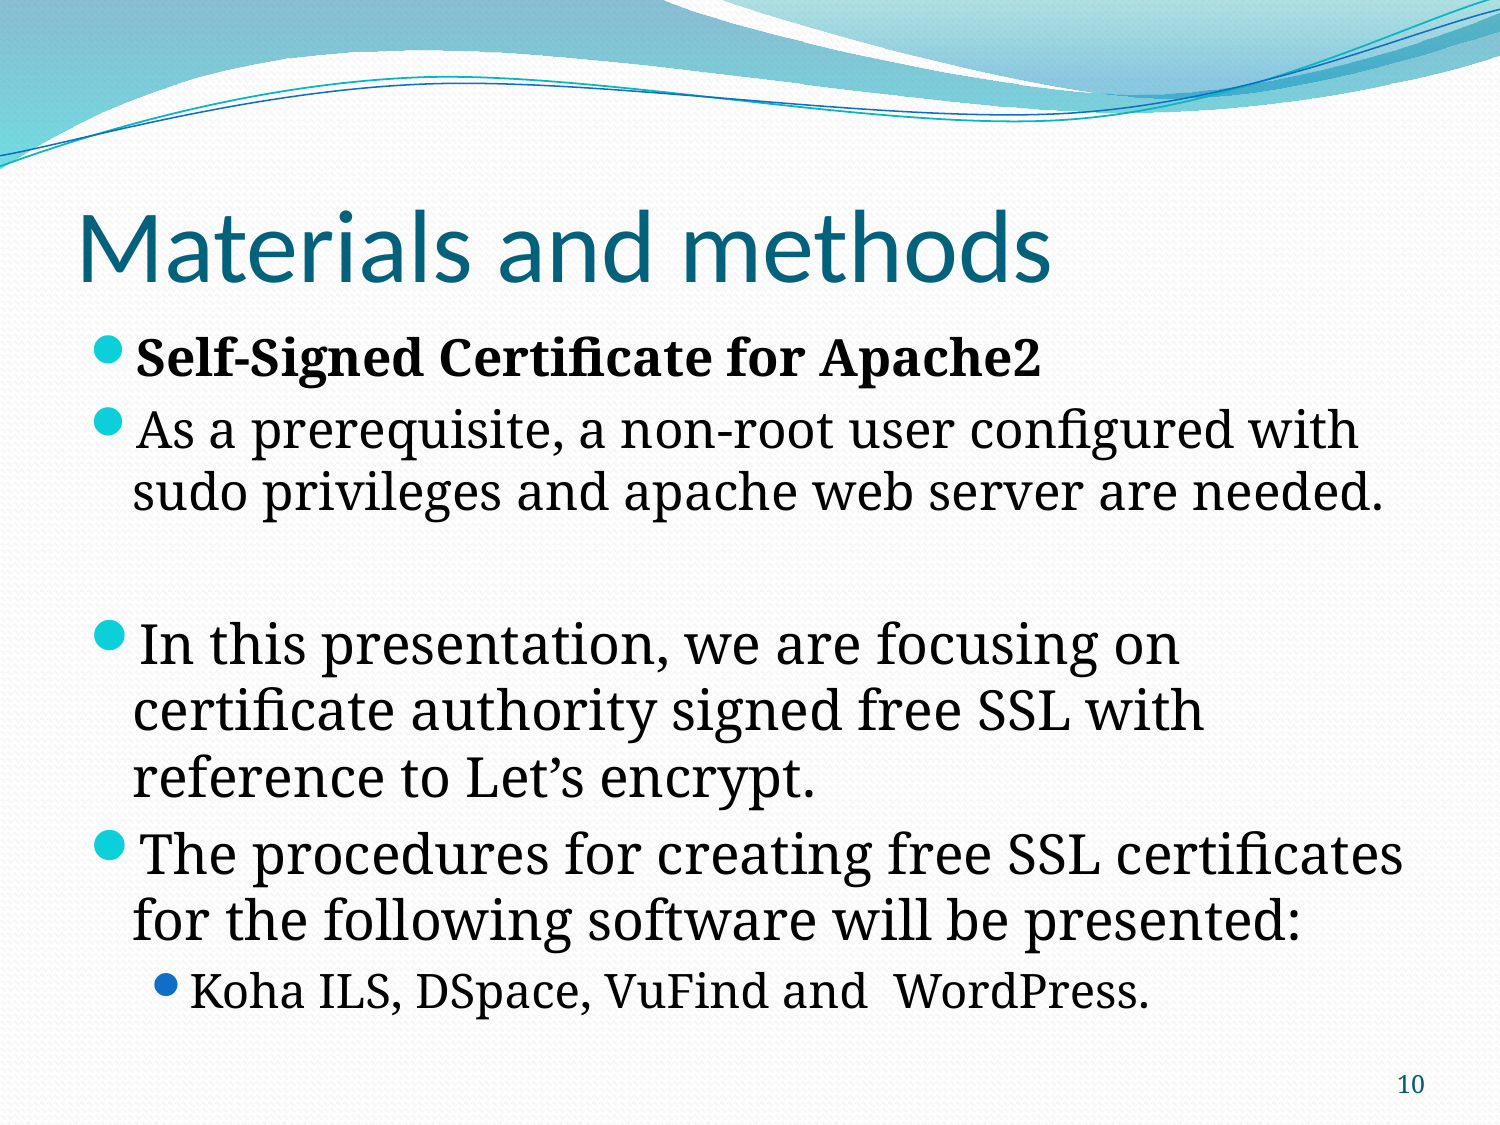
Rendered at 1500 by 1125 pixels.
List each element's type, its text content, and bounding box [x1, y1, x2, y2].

list Self-Signed Certificate for Apache2 As a prerequisite, a non-root user configured with sudo privileges and apache web server are needed. In this presentation, we are focusing on certificate authority signed free SSL with reference to Let’s encrypt. The procedures for creating free SSL certificates for the following software will be presented: Koha ILS, DSpace, VuFind and WordPress. [75, 317, 1425, 1038]
slide_number 10 [1299, 1042, 1425, 1103]
title Materials and methods [75, 115, 1425, 303]
